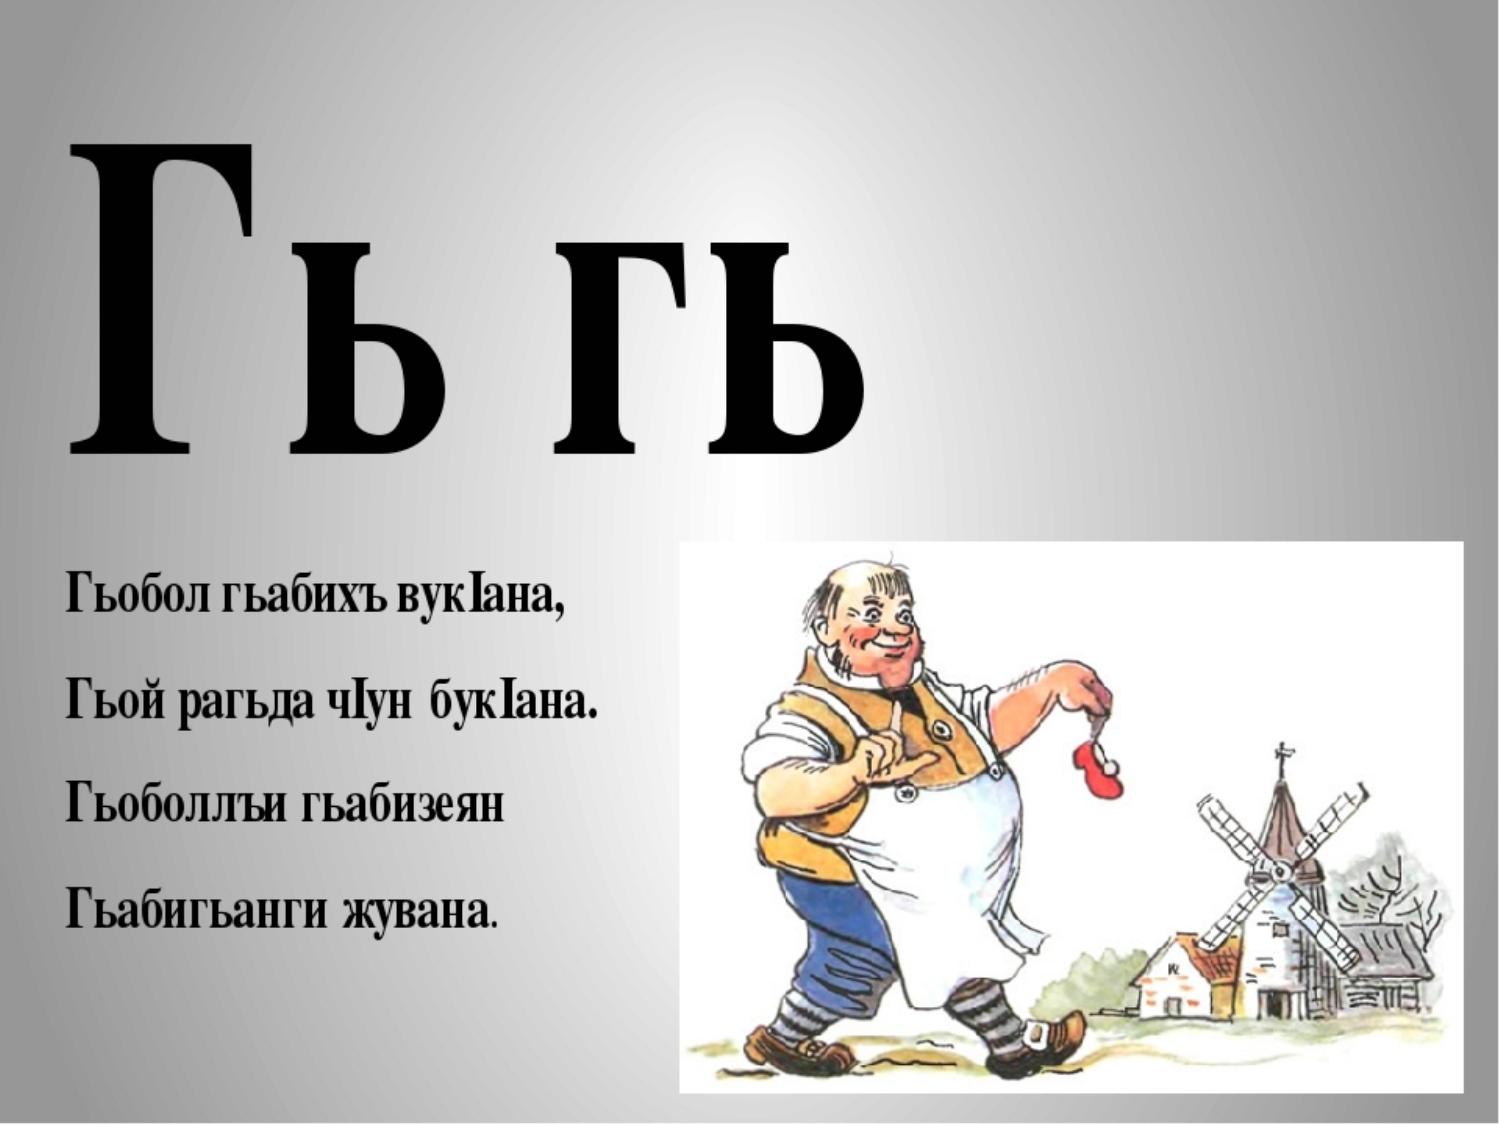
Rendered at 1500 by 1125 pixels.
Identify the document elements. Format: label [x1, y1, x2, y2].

list [0, 0, 1500, 1125]
